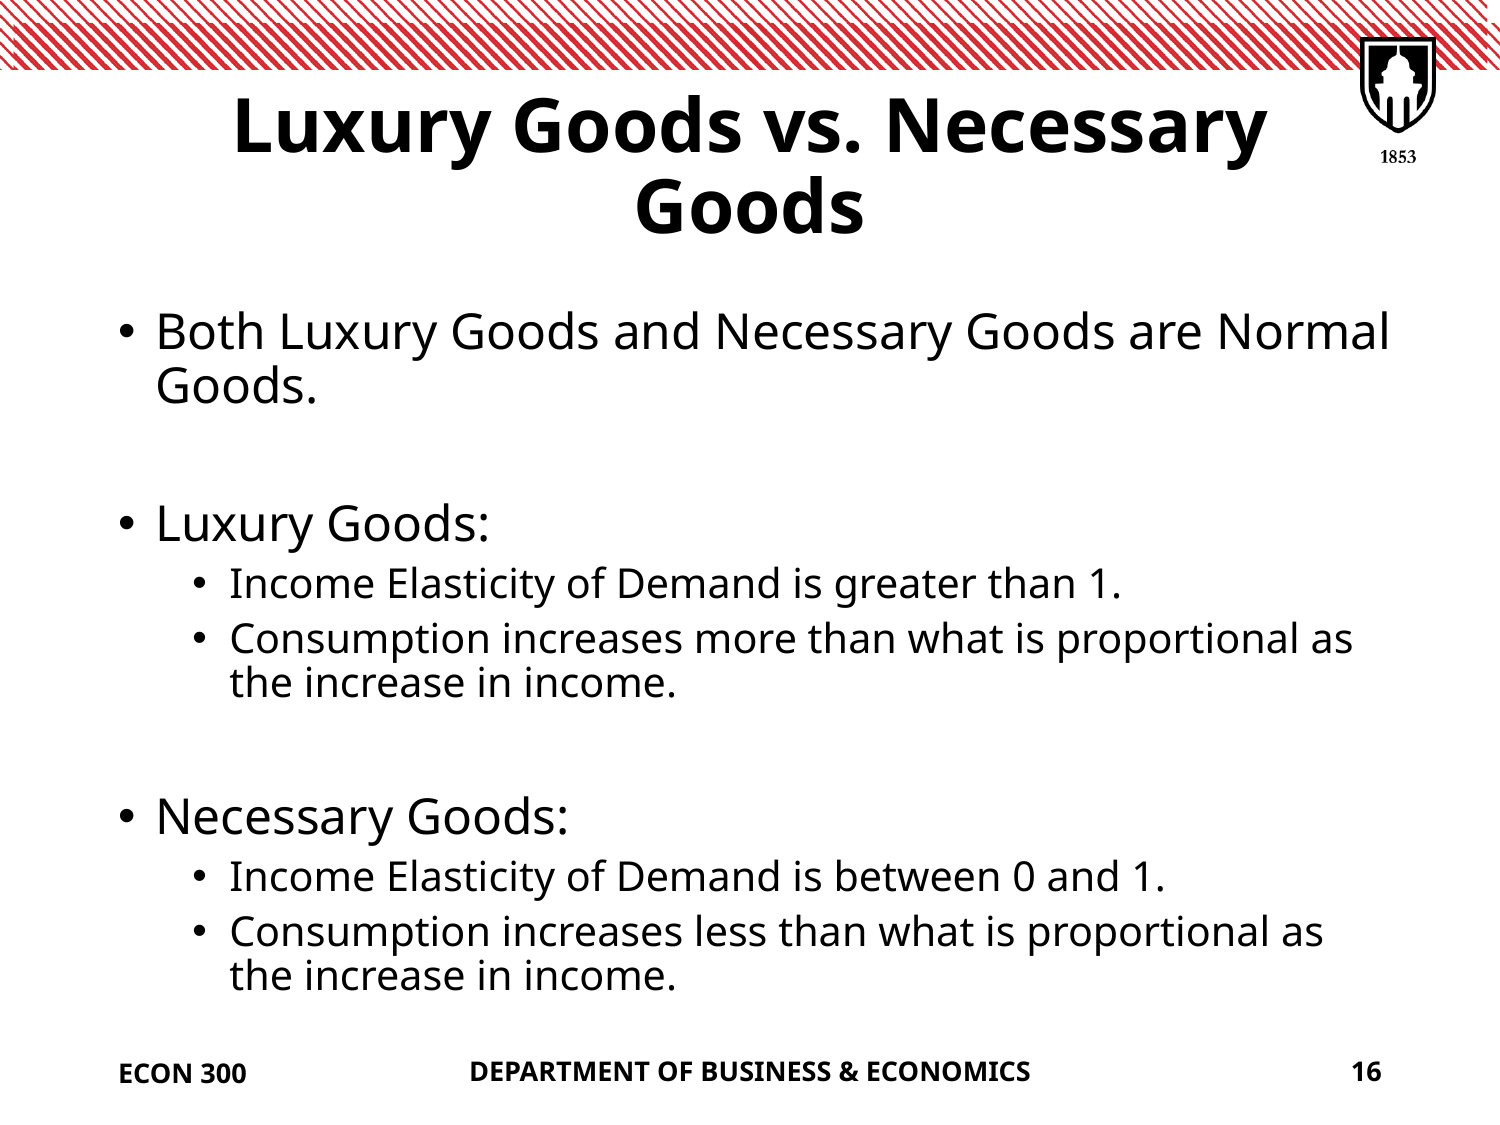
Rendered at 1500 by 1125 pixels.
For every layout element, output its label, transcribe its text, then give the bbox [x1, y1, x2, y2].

footer DEPARTMENT OF BUSINESS & ECONOMICS [277, 1042, 1059, 1103]
title Luxury Goods vs. Necessary Goods [103, 59, 1397, 278]
slide_number ECON 300 [103, 1042, 277, 1103]
slide_number 16 [1059, 1042, 1397, 1103]
picture [0, 0, 1500, 163]
list Both Luxury Goods and Necessary Goods are Normal Goods. Luxury Goods: Income Elasticity of Demand is greater than 1. Consumption increases more than what is proportional as the increase in income. Necessary Goods: Income Elasticity of Demand is between 0 and 1. Consumption increases less than what is proportional as the increase in income. [103, 299, 1414, 1014]
